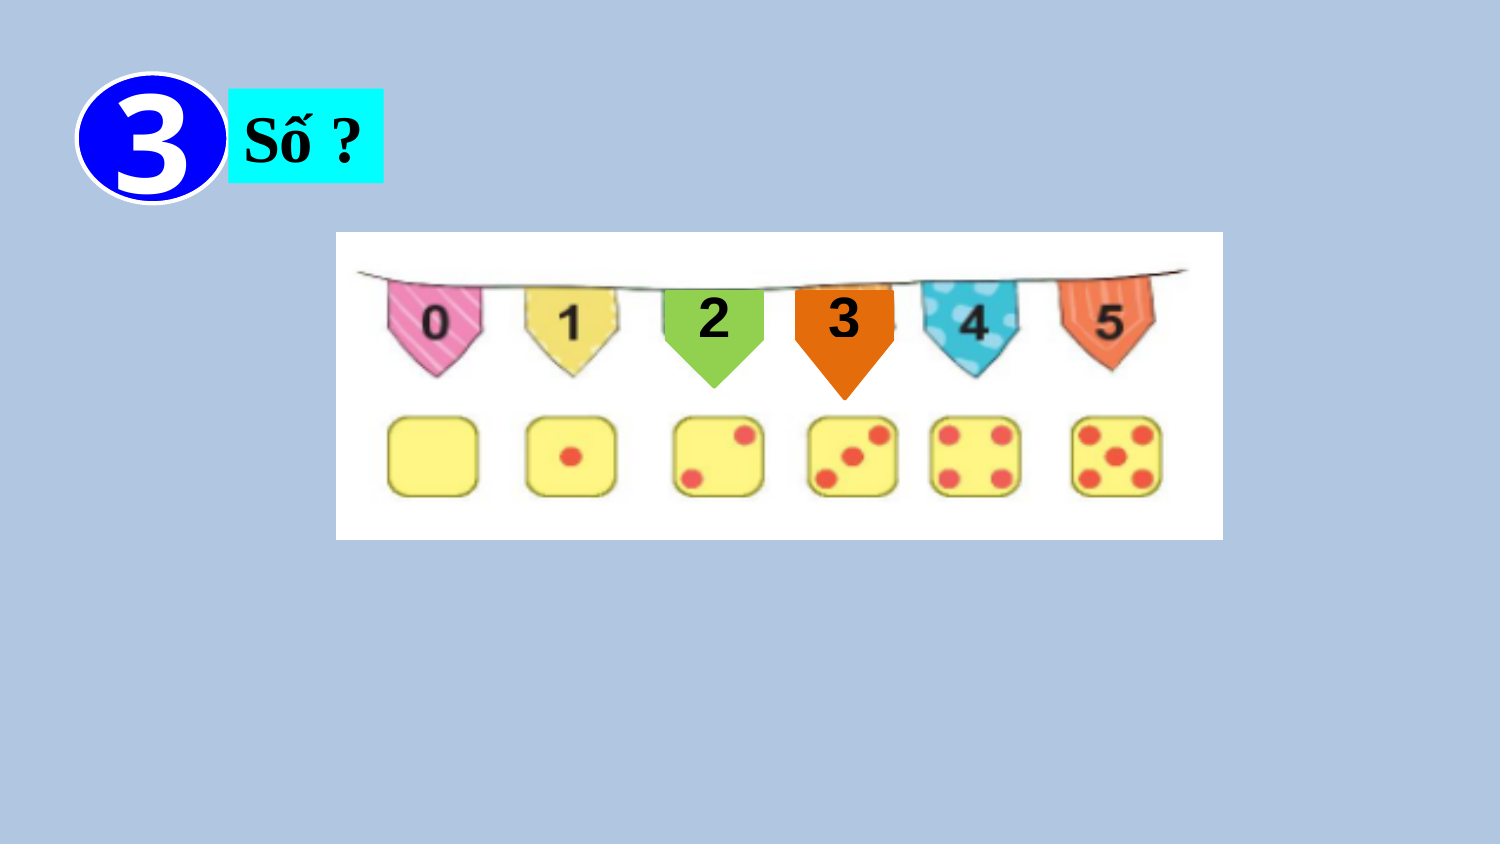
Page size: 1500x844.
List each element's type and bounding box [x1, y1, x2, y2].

text_box [76, 73, 385, 204]
picture [336, 232, 1223, 541]
